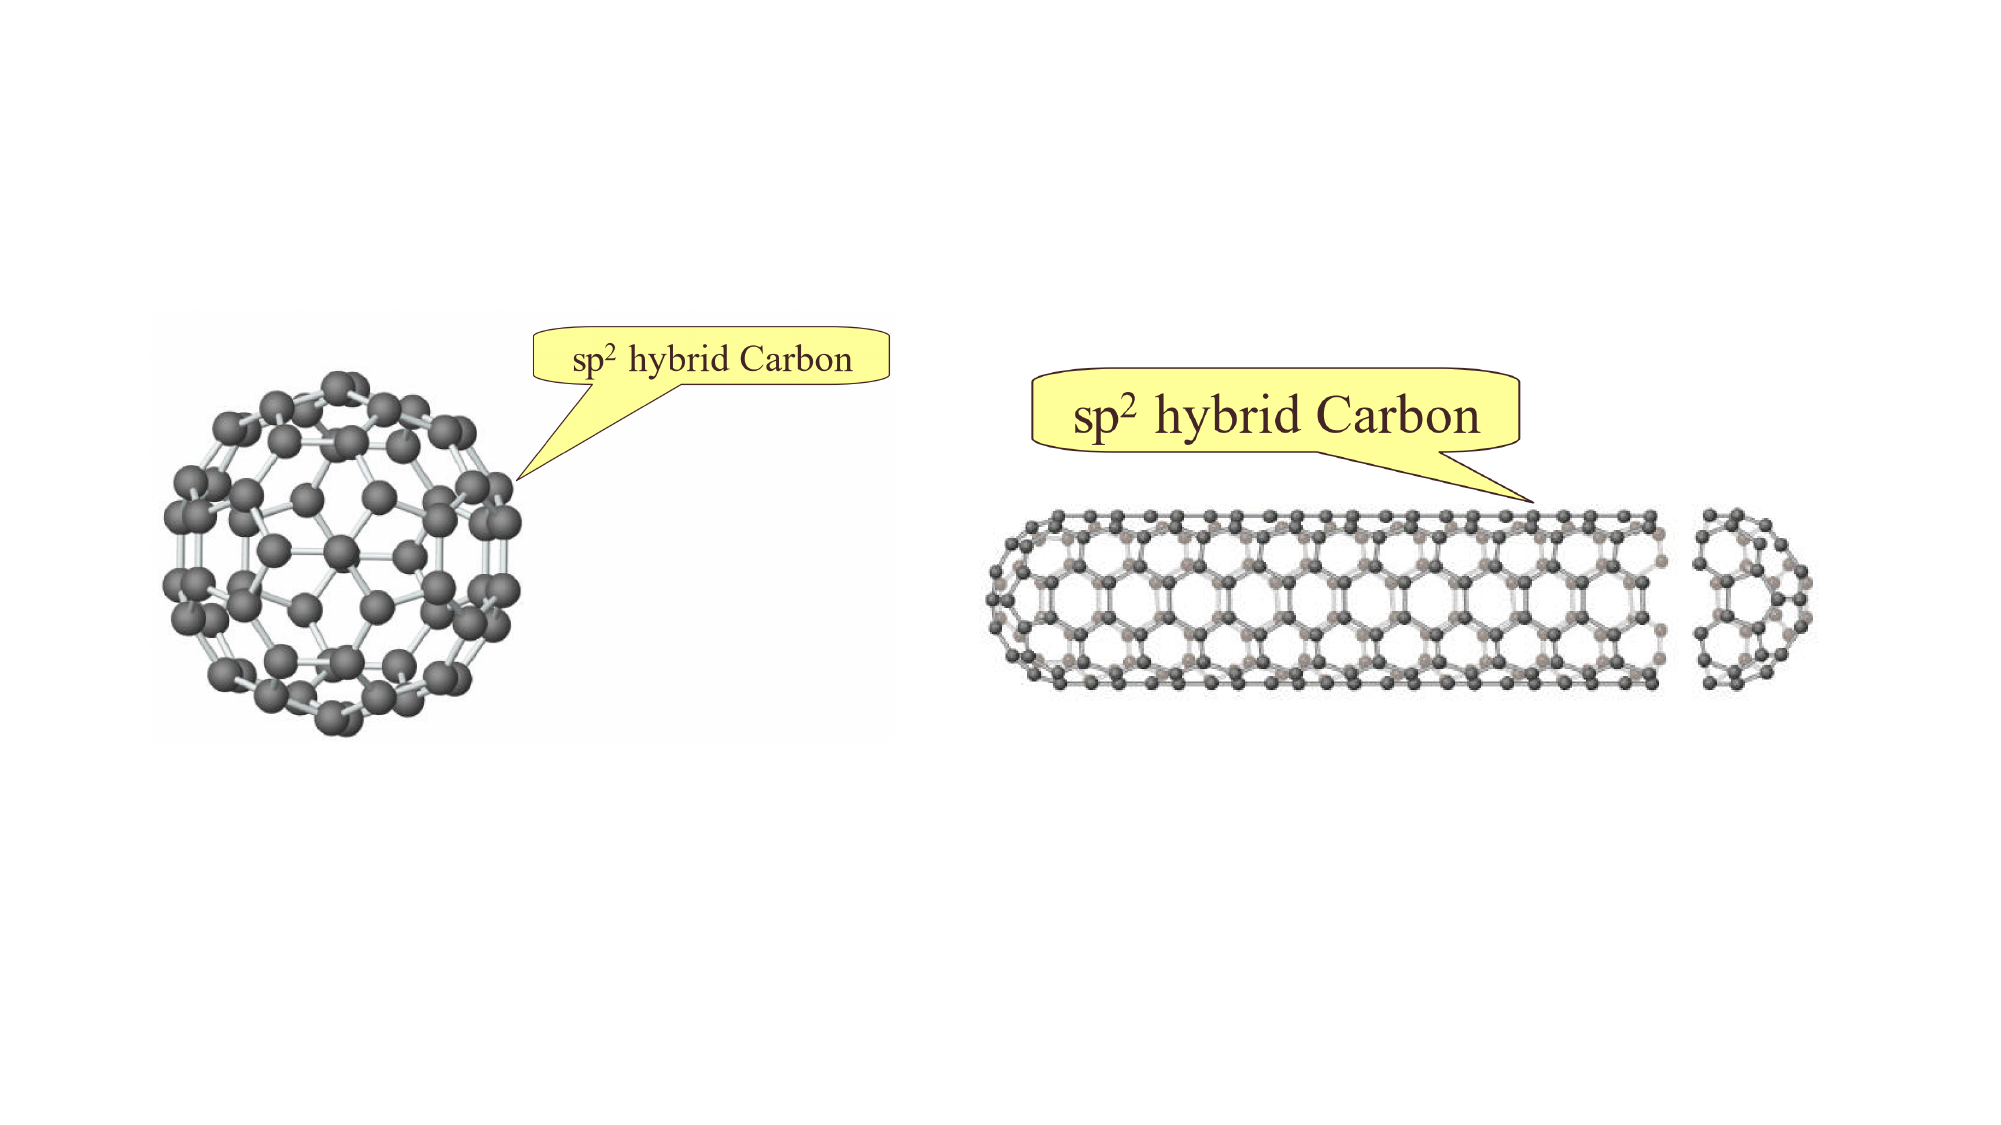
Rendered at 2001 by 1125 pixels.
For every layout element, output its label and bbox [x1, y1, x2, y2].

picture [951, 292, 1829, 703]
picture [149, 309, 894, 742]
